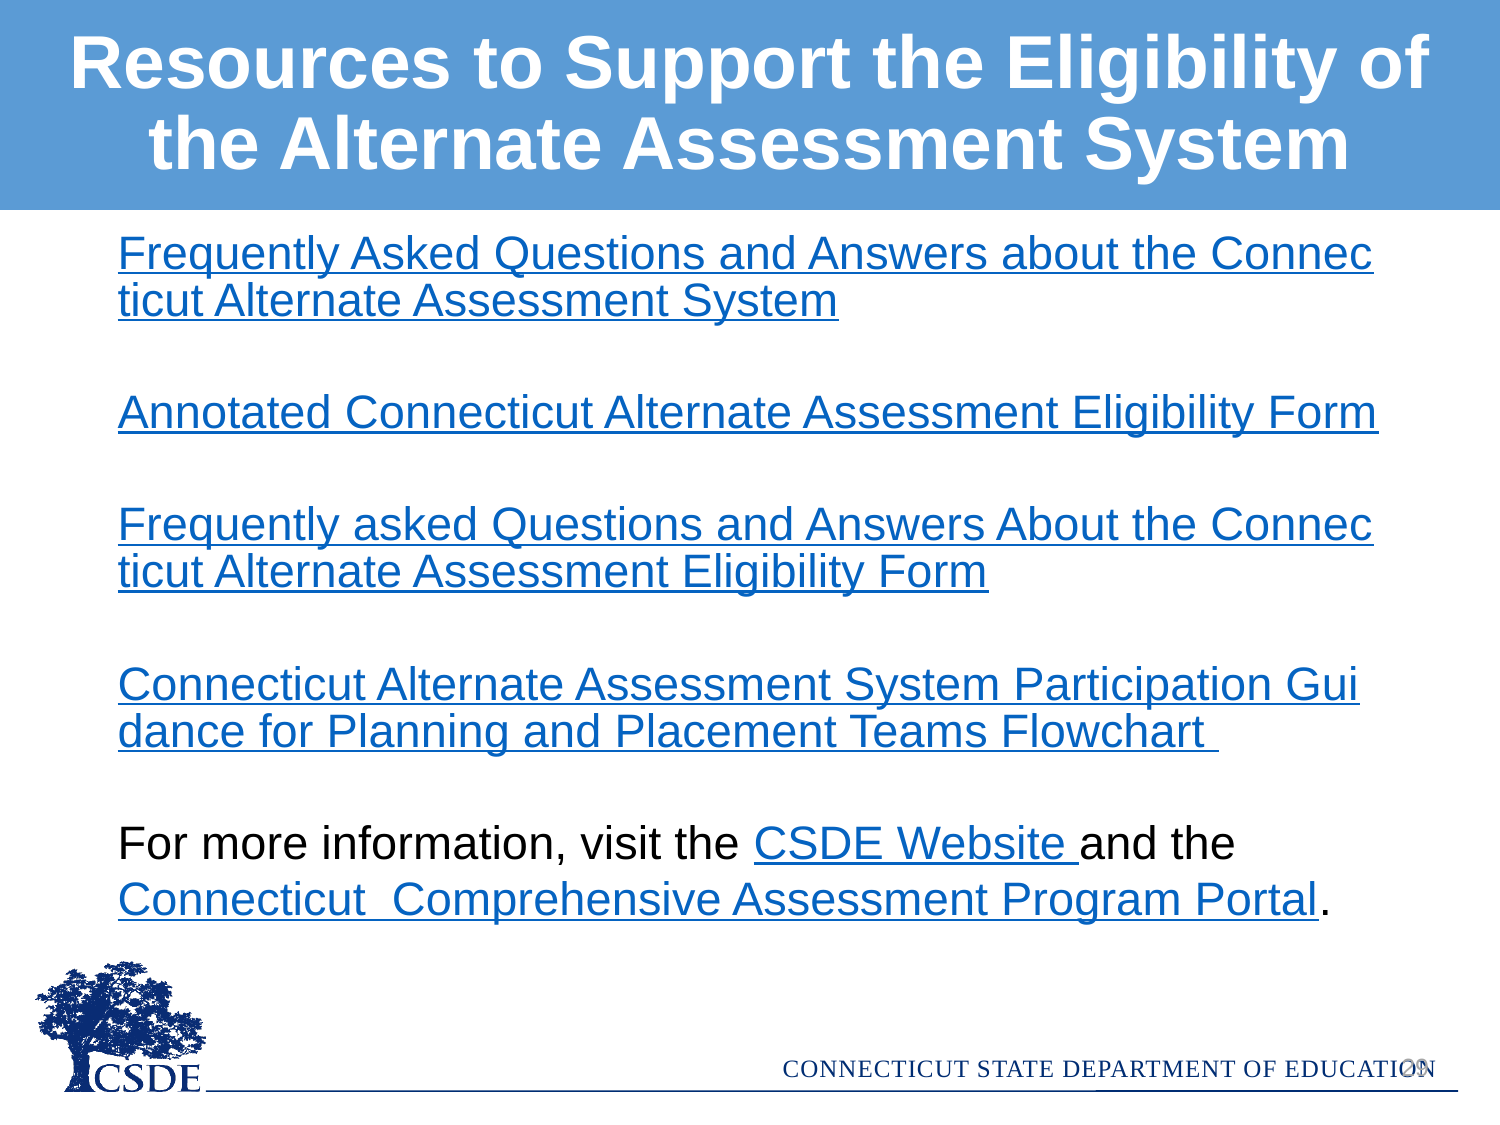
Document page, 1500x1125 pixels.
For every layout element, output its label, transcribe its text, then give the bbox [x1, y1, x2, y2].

picture [35, 961, 206, 1092]
title Resources to Support the Eligibility of the Alternate Assessment System [0, 0, 1500, 210]
text_box Frequently Asked Questions and Answers about the Connecticut Alternate Assessment System Annotated Connecticut Alternate Assessment Eligibility Form Frequently asked Questions and Answers About the Connecticut Alternate Assessment Eligibility Form Connecticut Alternate Assessment System Participation Guidance for Planning and Placement Teams Flowchart For more information, visit the CSDE Website and the Connecticut Comprehensive Assessment Program Portal. [102, 214, 1398, 792]
